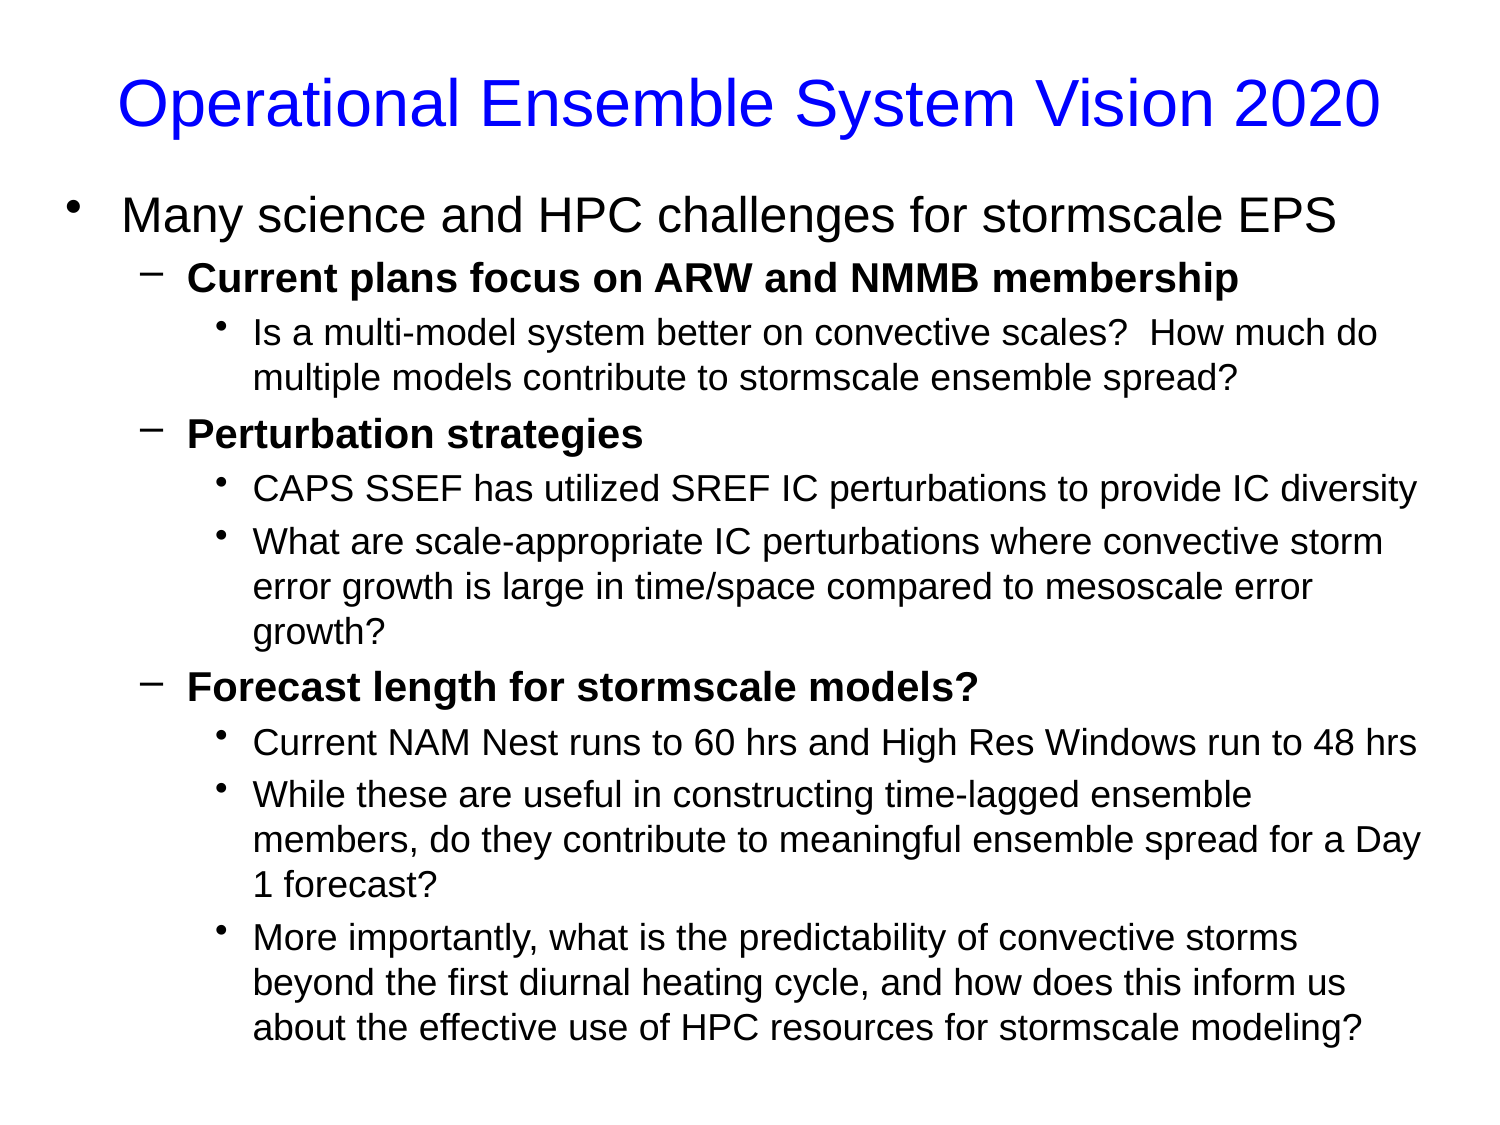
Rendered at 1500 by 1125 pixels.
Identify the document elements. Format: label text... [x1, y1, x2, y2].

list Many science and HPC challenges for stormscale EPS Current plans focus on ARW and NMMB membership Is a multi-model system better on convective scales? How much do multiple models contribute to stormscale ensemble spread? Perturbation strategies CAPS SSEF has utilized SREF IC perturbations to provide IC diversity What are scale-appropriate IC perturbations where convective storm error growth is large in time/space compared to mesoscale error growth? Forecast length for stormscale models? Current NAM Nest runs to 60 hrs and High Res Windows run to 48 hrs While these are useful in constructing time-lagged ensemble members, do they contribute to meaningful ensemble spread for a Day 1 forecast? More importantly, what is the predictability of convective storms beyond the first diurnal heating cycle, and how does this inform us about the effective use of HPC resources for stormscale modeling? [49, 174, 1438, 956]
title Operational Ensemble System Vision 2020 [74, 24, 1426, 174]
